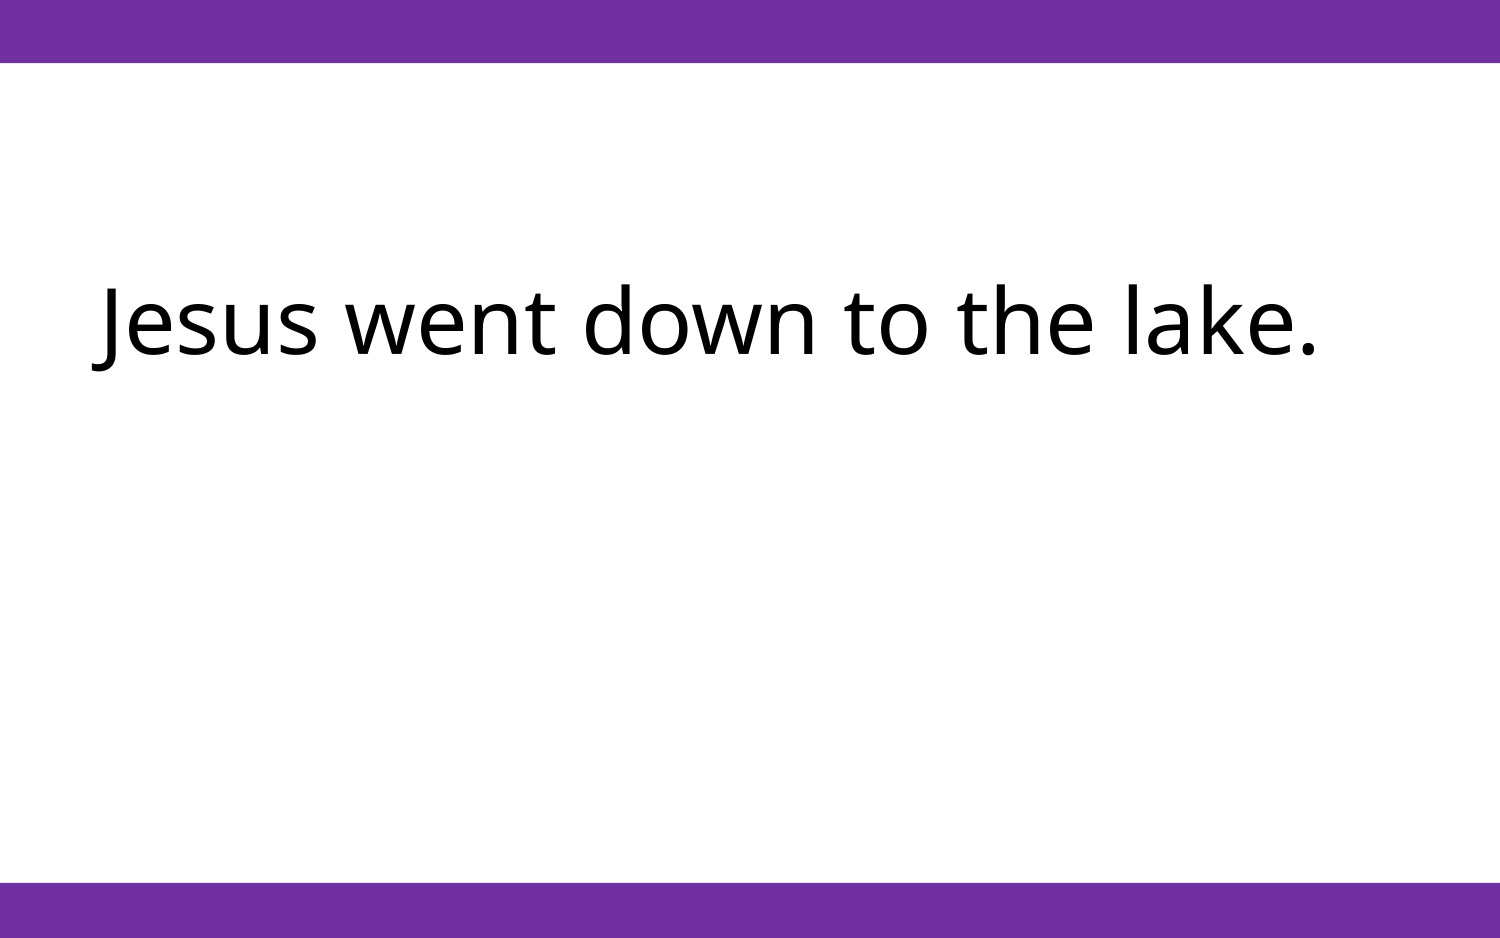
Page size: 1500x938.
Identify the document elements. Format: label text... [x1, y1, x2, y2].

list Jesus went down to the lake. [84, 200, 1416, 571]
text_box [0, 882, 1500, 938]
text_box [0, 0, 1500, 64]
